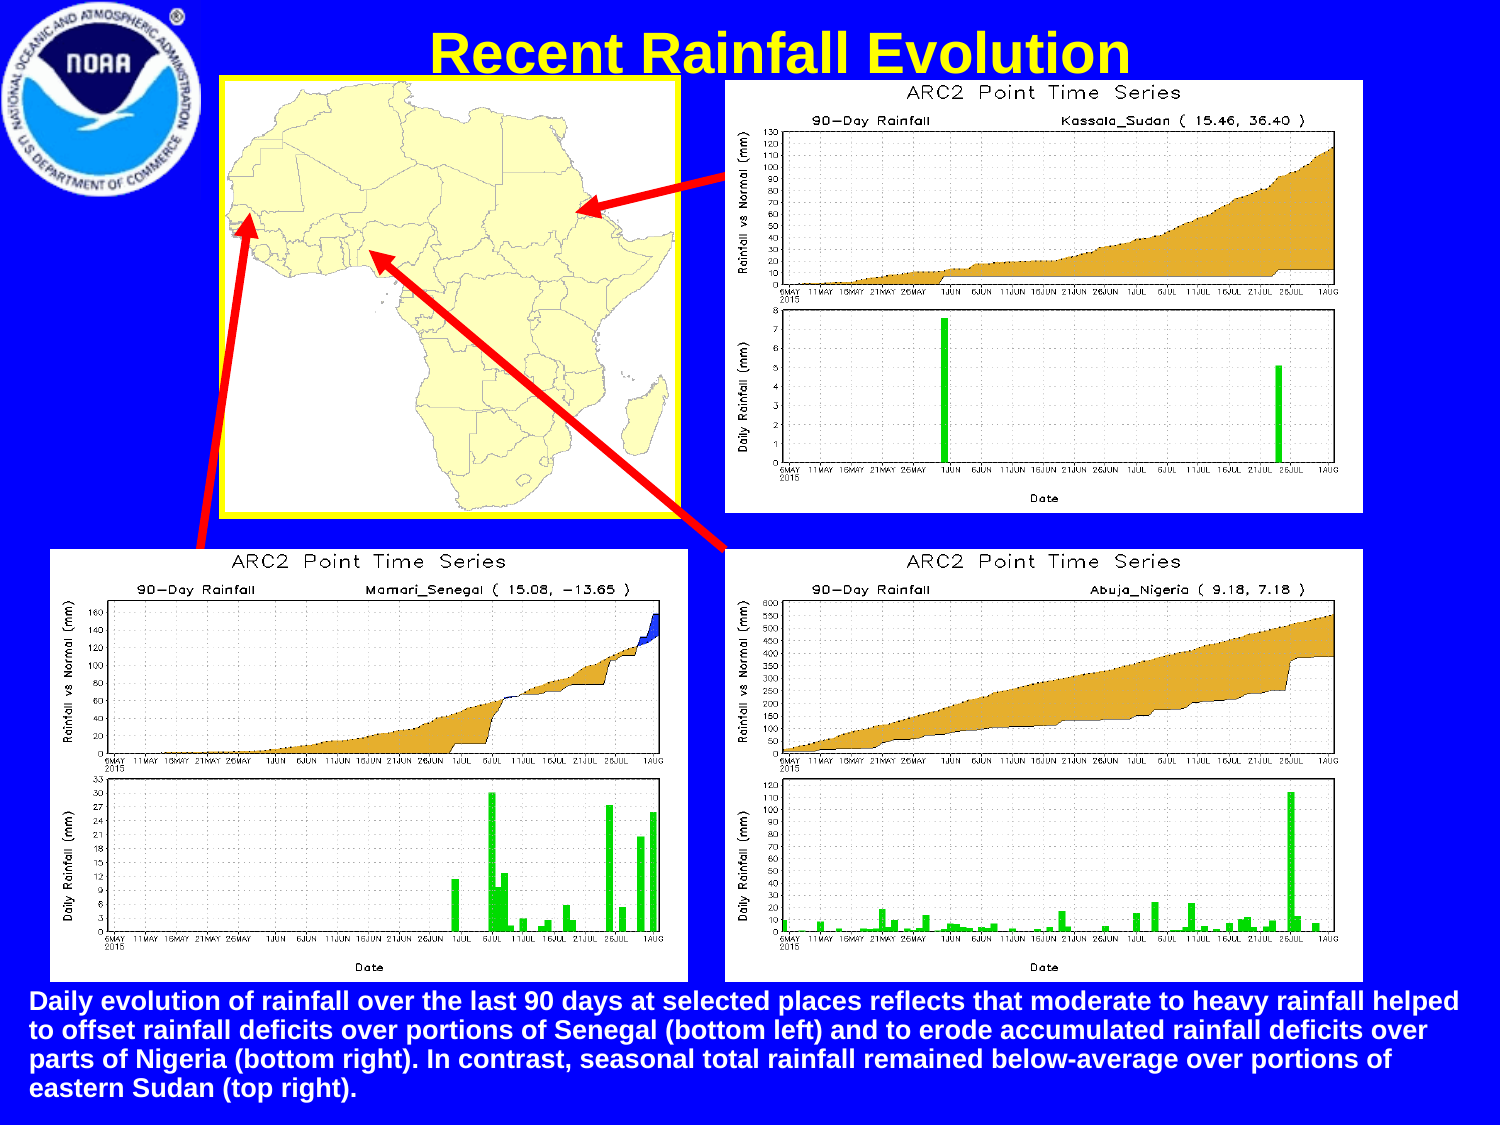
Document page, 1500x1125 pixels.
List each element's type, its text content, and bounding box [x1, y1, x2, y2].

picture [0, 0, 200, 200]
picture [224, 81, 675, 513]
picture [724, 549, 1363, 982]
picture [724, 80, 1363, 513]
picture [49, 549, 688, 982]
text_box Daily evolution of rainfall over the last 90 days at selected places reflects that moderate to heavy rainfall helped to offset rainfall deficits over portions of Senegal (bottom left) and to erode accumulated rainfall deficits over parts of Nigeria (bottom right). In contrast, seasonal total rainfall remained below-average over portions of eastern Sudan (top right). [13, 979, 1479, 1112]
text_box Recent Rainfall Evolution [287, 0, 1275, 100]
